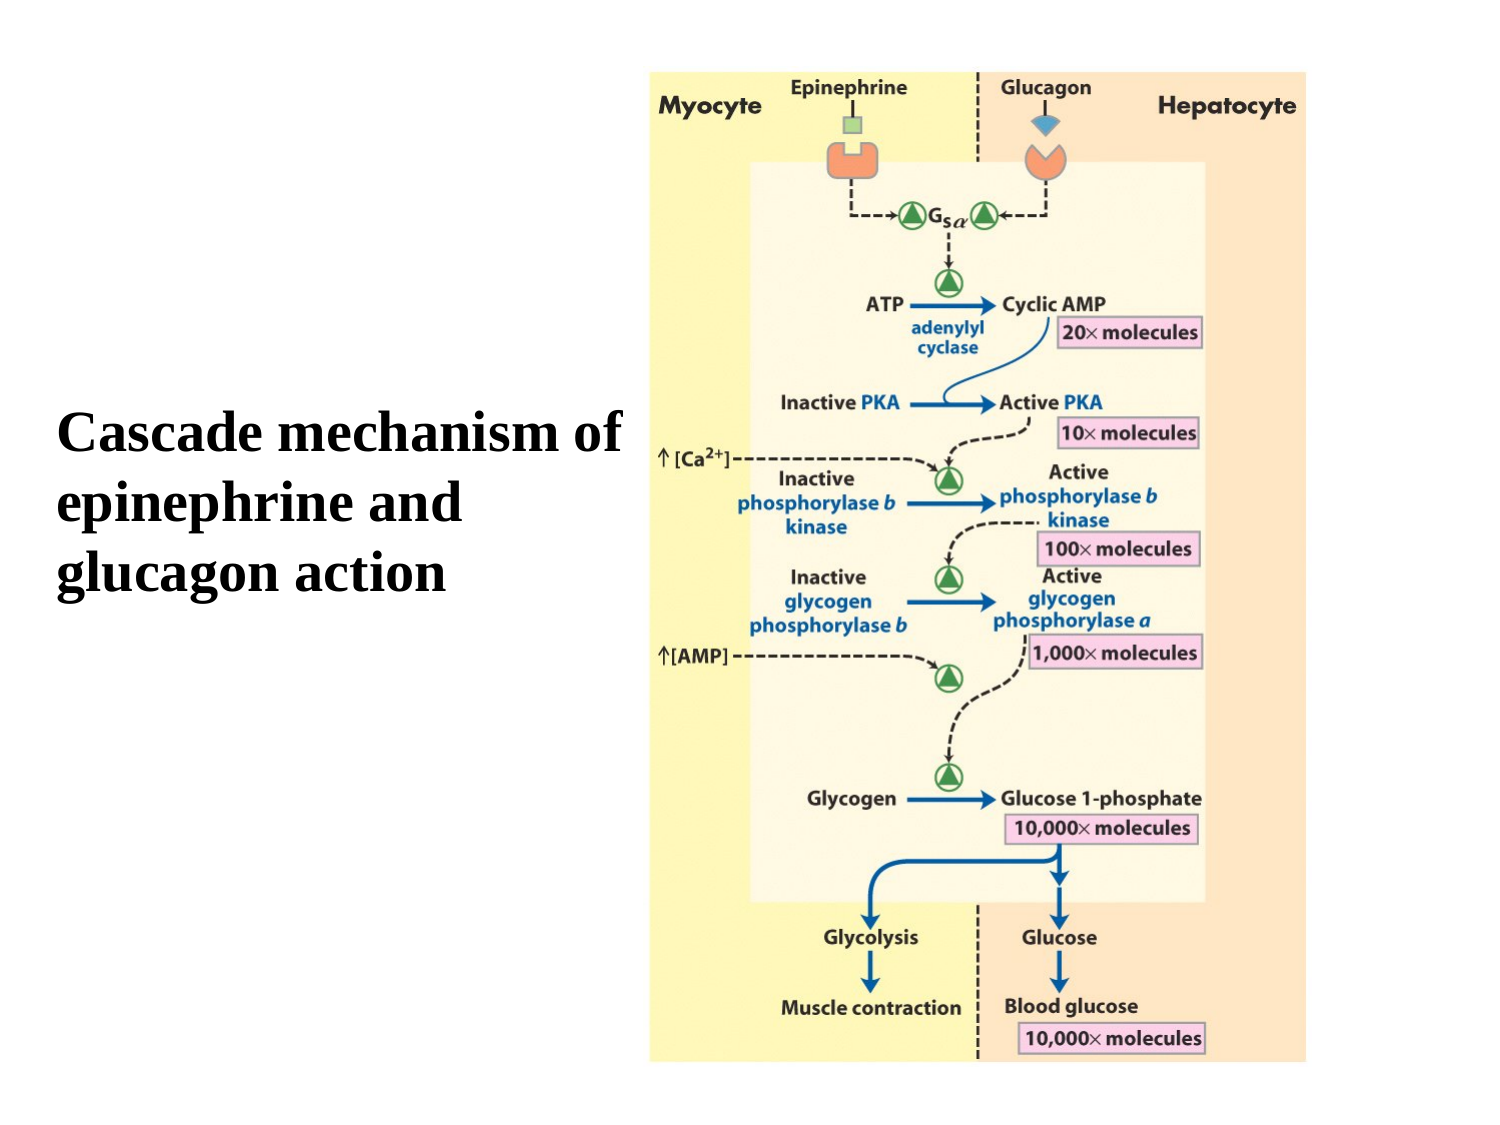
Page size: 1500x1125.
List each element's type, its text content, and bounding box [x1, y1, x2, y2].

picture [643, 66, 1312, 1067]
text_box Cascade mechanism of epinephrine and glucagon action [41, 385, 638, 611]
